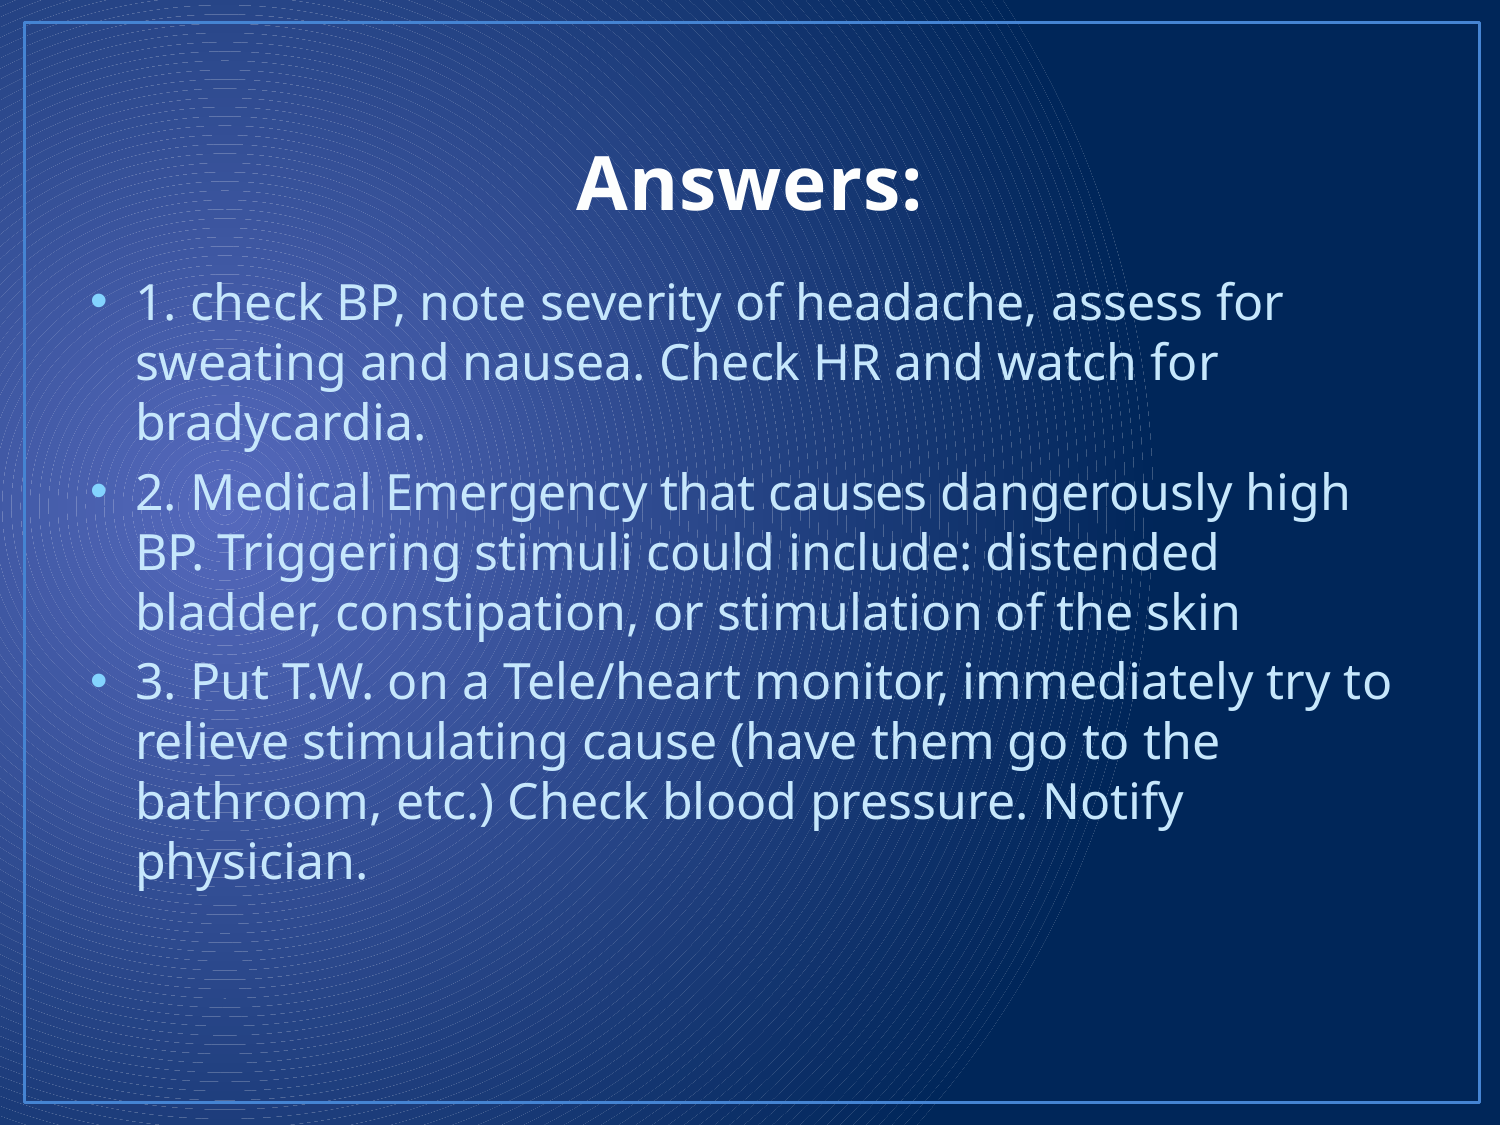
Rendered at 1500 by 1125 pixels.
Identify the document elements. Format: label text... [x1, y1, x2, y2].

title Answers: [75, 45, 1425, 233]
list 1. check BP, note severity of headache, assess for sweating and nausea. Check HR and watch for bradycardia. 2. Medical Emergency that causes dangerously high BP. Triggering stimuli could include: distended bladder, constipation, or stimulation of the skin 3. Put T.W. on a Tele/heart monitor, immediately try to relieve stimulating cause (have them go to the bathroom, etc.) Check blood pressure. Notify physician. [75, 262, 1425, 1005]
